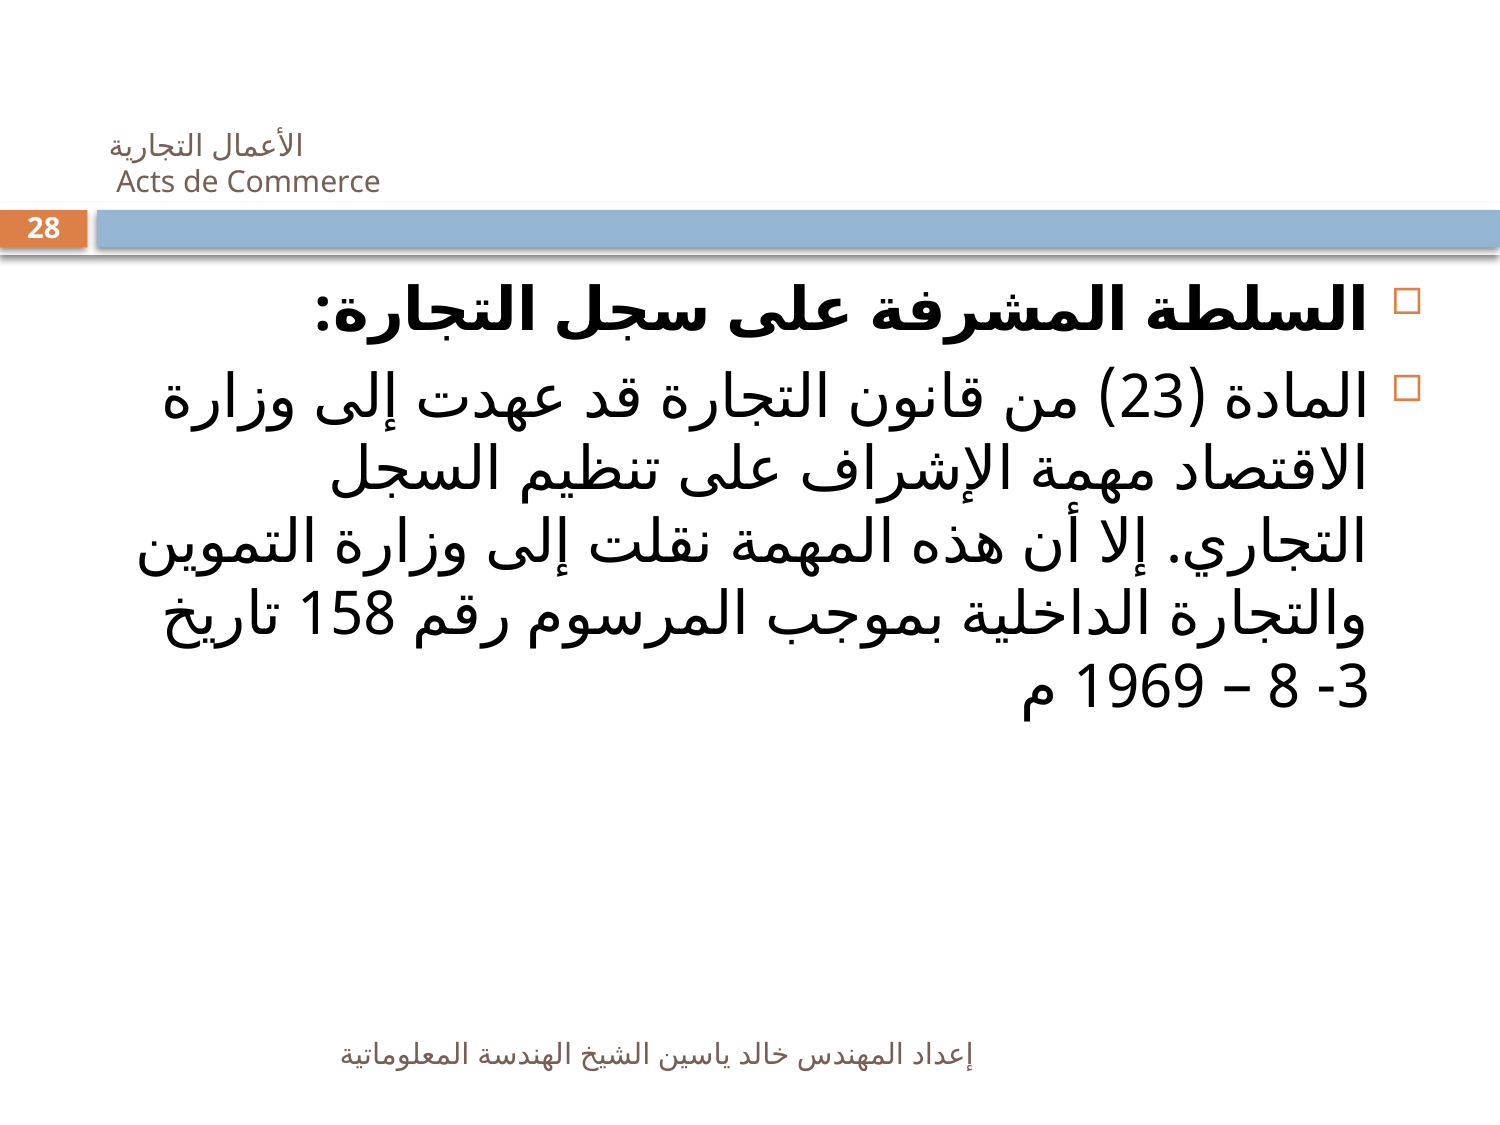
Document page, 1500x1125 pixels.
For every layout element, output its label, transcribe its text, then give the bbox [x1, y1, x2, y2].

slide_number 28 [0, 208, 88, 249]
title الأعمال التجارية Acts de Commerce [93, 117, 1432, 280]
list السلطة المشرفة على سجل التجارة: المادة (23) من قانون التجارة قد عهدت إلى وزارة الاقتصاد مهمة الإشراف على تنظيم السجل التجاري. إلا أن هذه المهمة نقلت إلى وزارة التموين والتجارة الداخلية بموجب المرسوم رقم 158 تاريخ 3- 8 – 1969 م [100, 262, 1438, 1000]
footer إعداد المهندس خالد ياسين الشيخ الهندسة المعلوماتية [99, 1024, 990, 1085]
